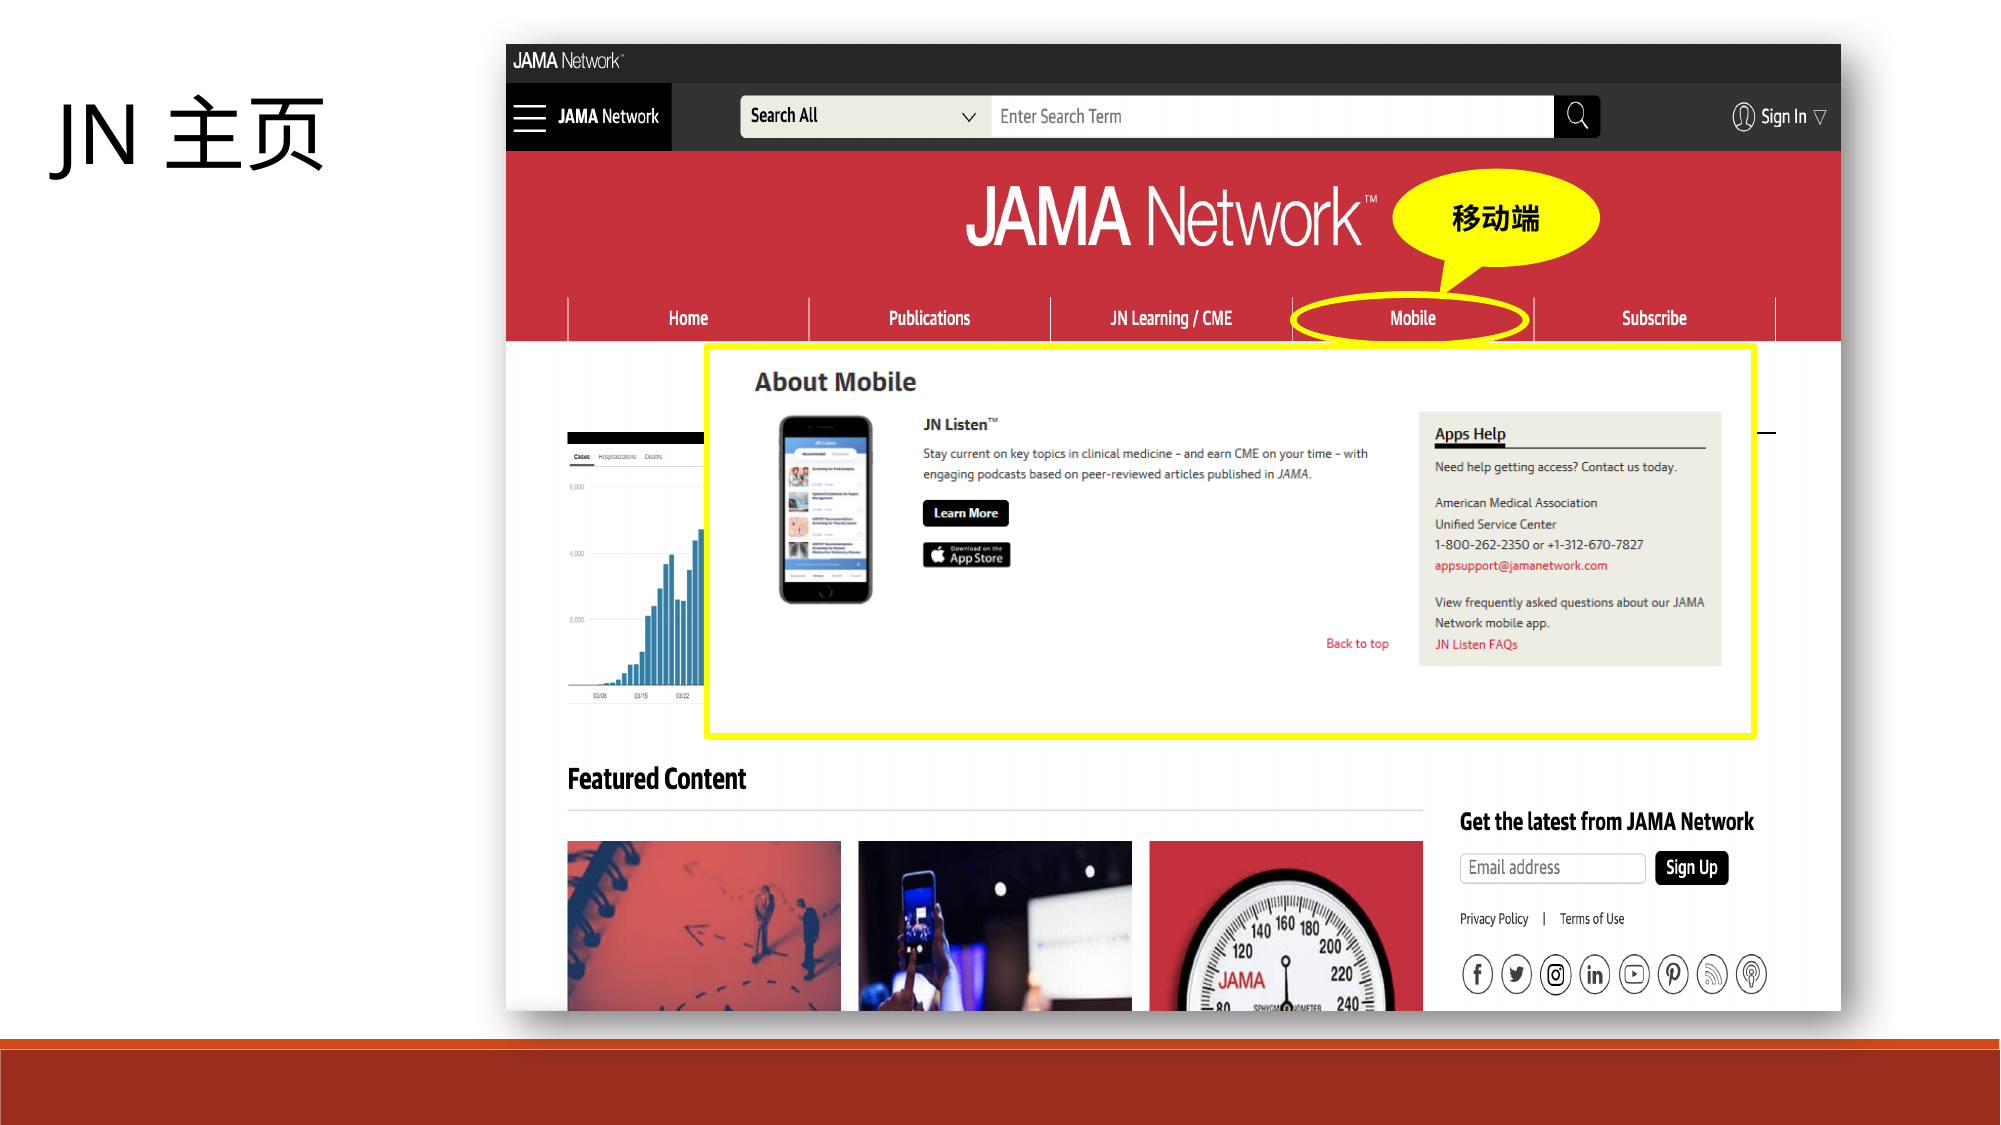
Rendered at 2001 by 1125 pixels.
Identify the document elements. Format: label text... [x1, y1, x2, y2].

picture [506, 44, 1841, 1012]
text_box JN主页 [41, 73, 362, 189]
